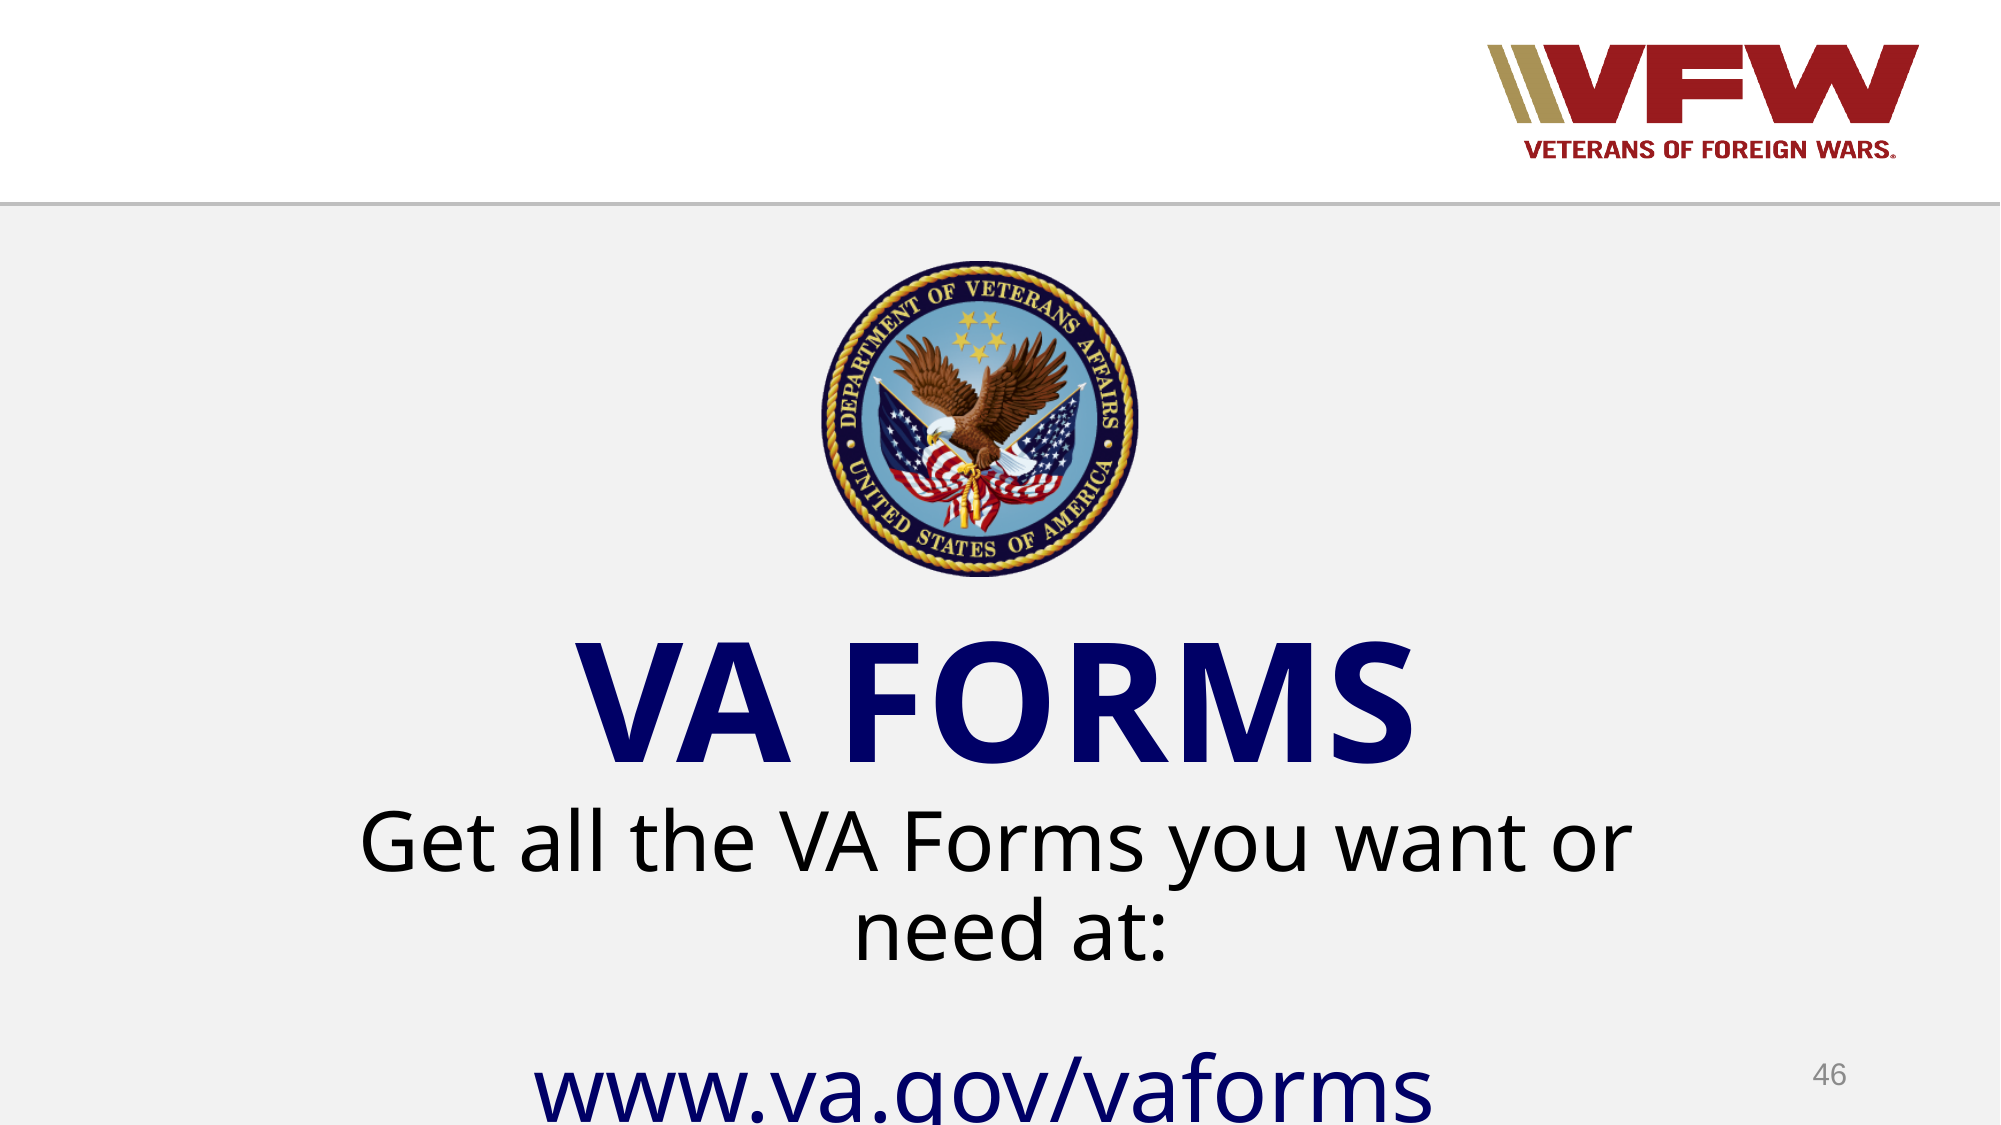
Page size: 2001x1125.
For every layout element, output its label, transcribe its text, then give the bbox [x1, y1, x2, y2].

slide_number 46 [1412, 1042, 1863, 1103]
list VA FORMS Get all the VA Forms you want or need at: www.va.gov/vaforms [266, 611, 1728, 1125]
picture [1486, 44, 1920, 159]
picture [704, 261, 1256, 577]
